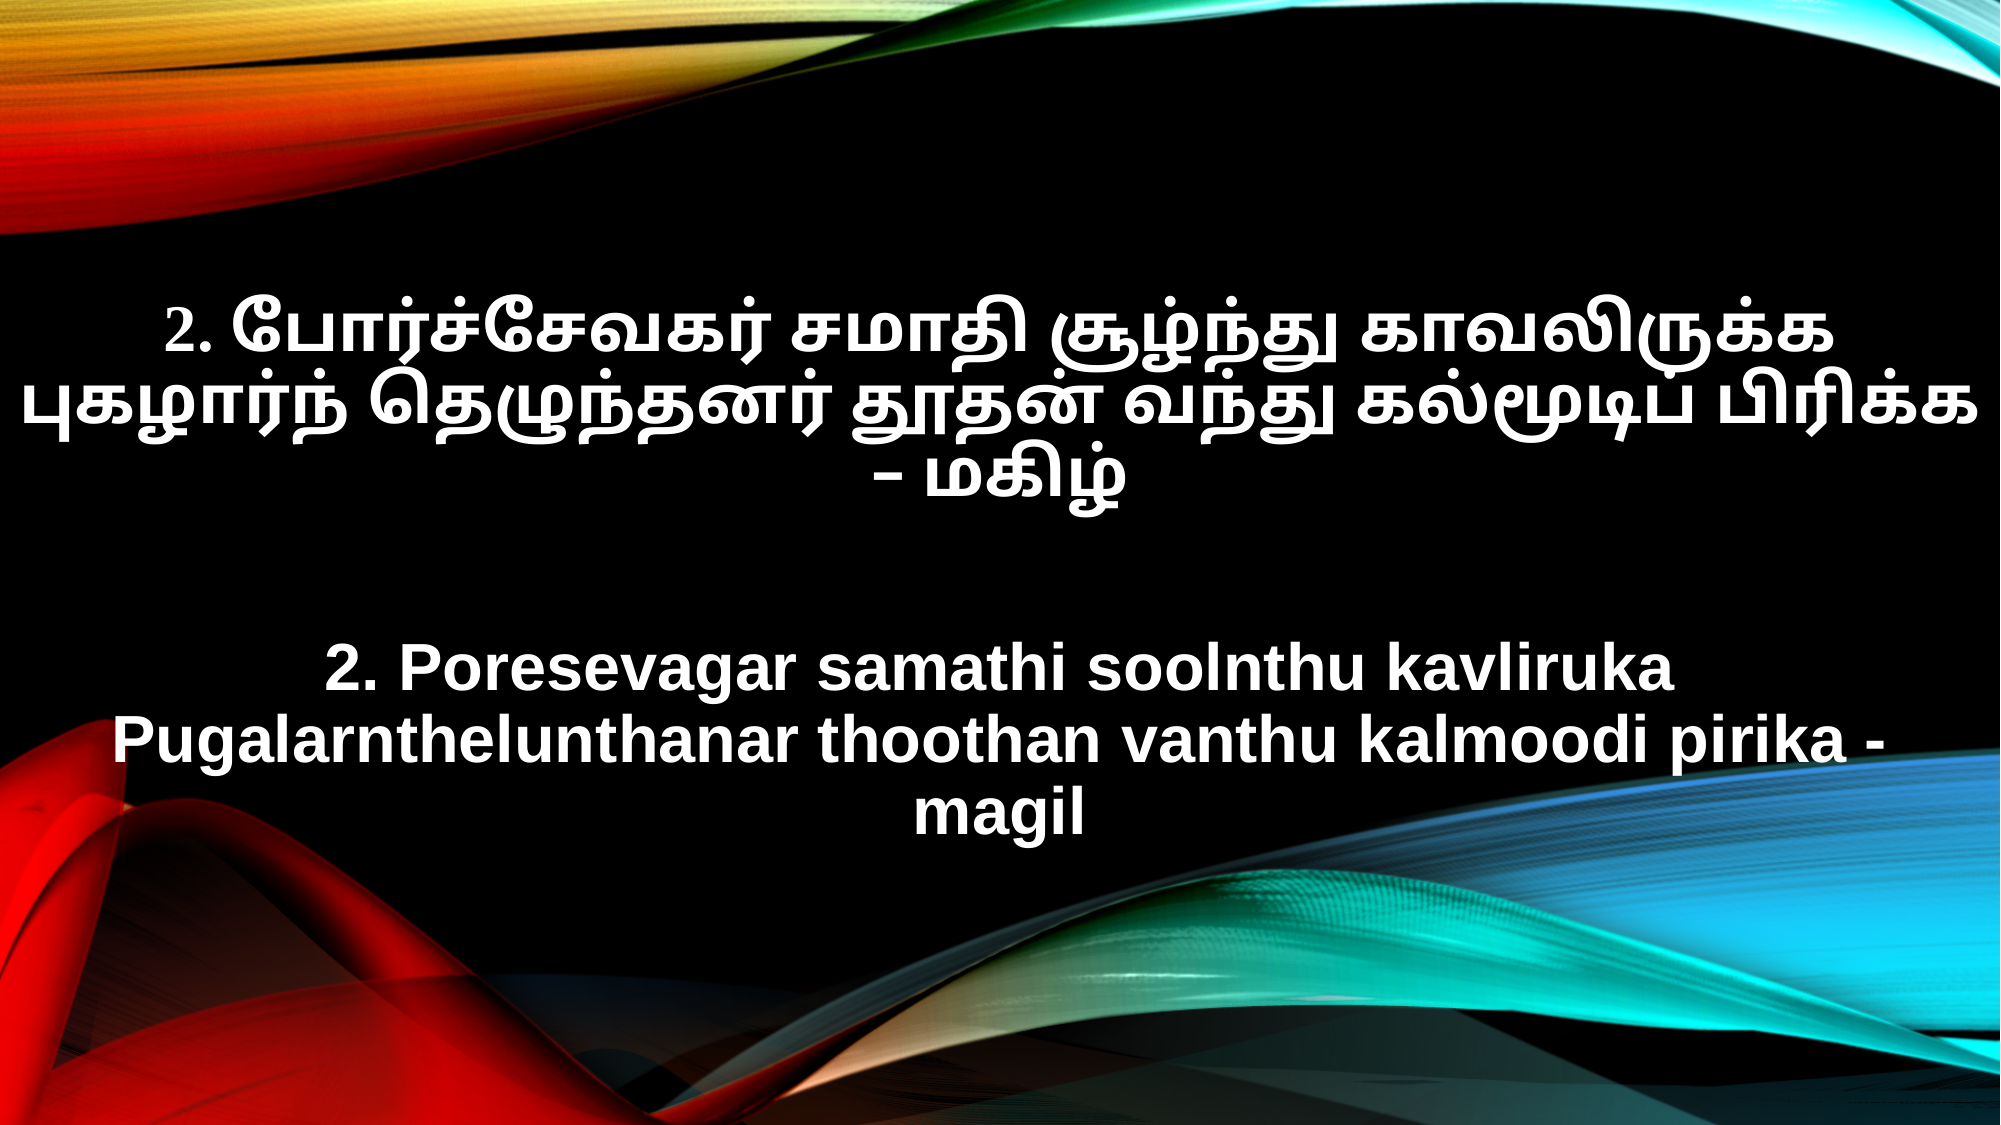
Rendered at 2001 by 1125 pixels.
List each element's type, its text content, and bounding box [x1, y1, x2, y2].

subtitle 2. போர்ச்சேவகர் சமாதி சூழ்ந்து காவலிருக்க புகழார்ந் தெழுந்தனர் தூதன் வந்து கல்மூடிப் பிரிக்க – மகிழ் 2. Poresevagar samathi soolnthu kavliruka Pugalarnthelunthanar thoothan vanthu kalmoodi pirika - magil [0, 0, 2000, 1125]
